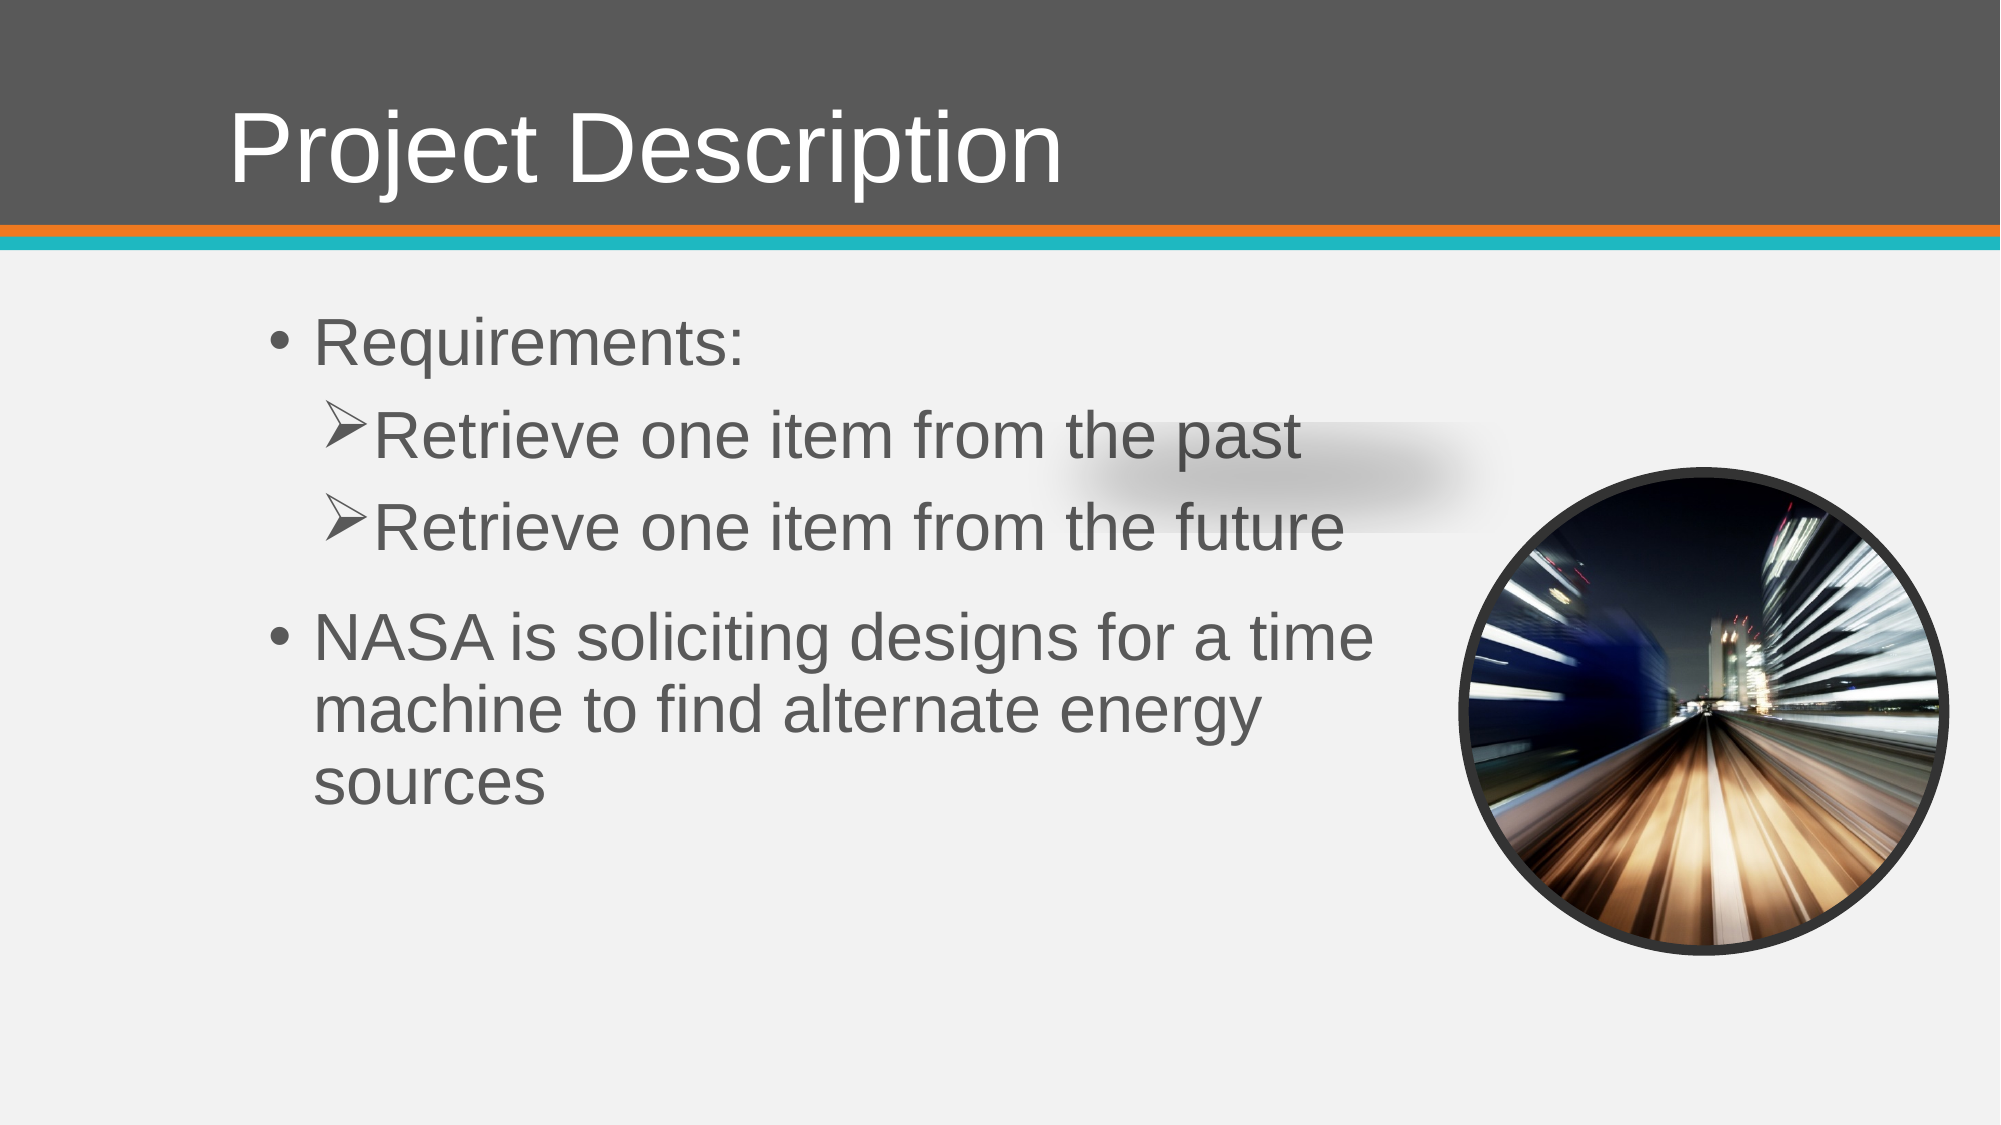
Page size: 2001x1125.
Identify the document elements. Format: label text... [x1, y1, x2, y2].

list Requirements: Retrieve one item from the past Retrieve one item from the future NASA is soliciting designs for a time machine to find alternate energy sources [253, 299, 1828, 1013]
picture [1463, 472, 1945, 951]
title Project Description [212, 41, 1788, 212]
